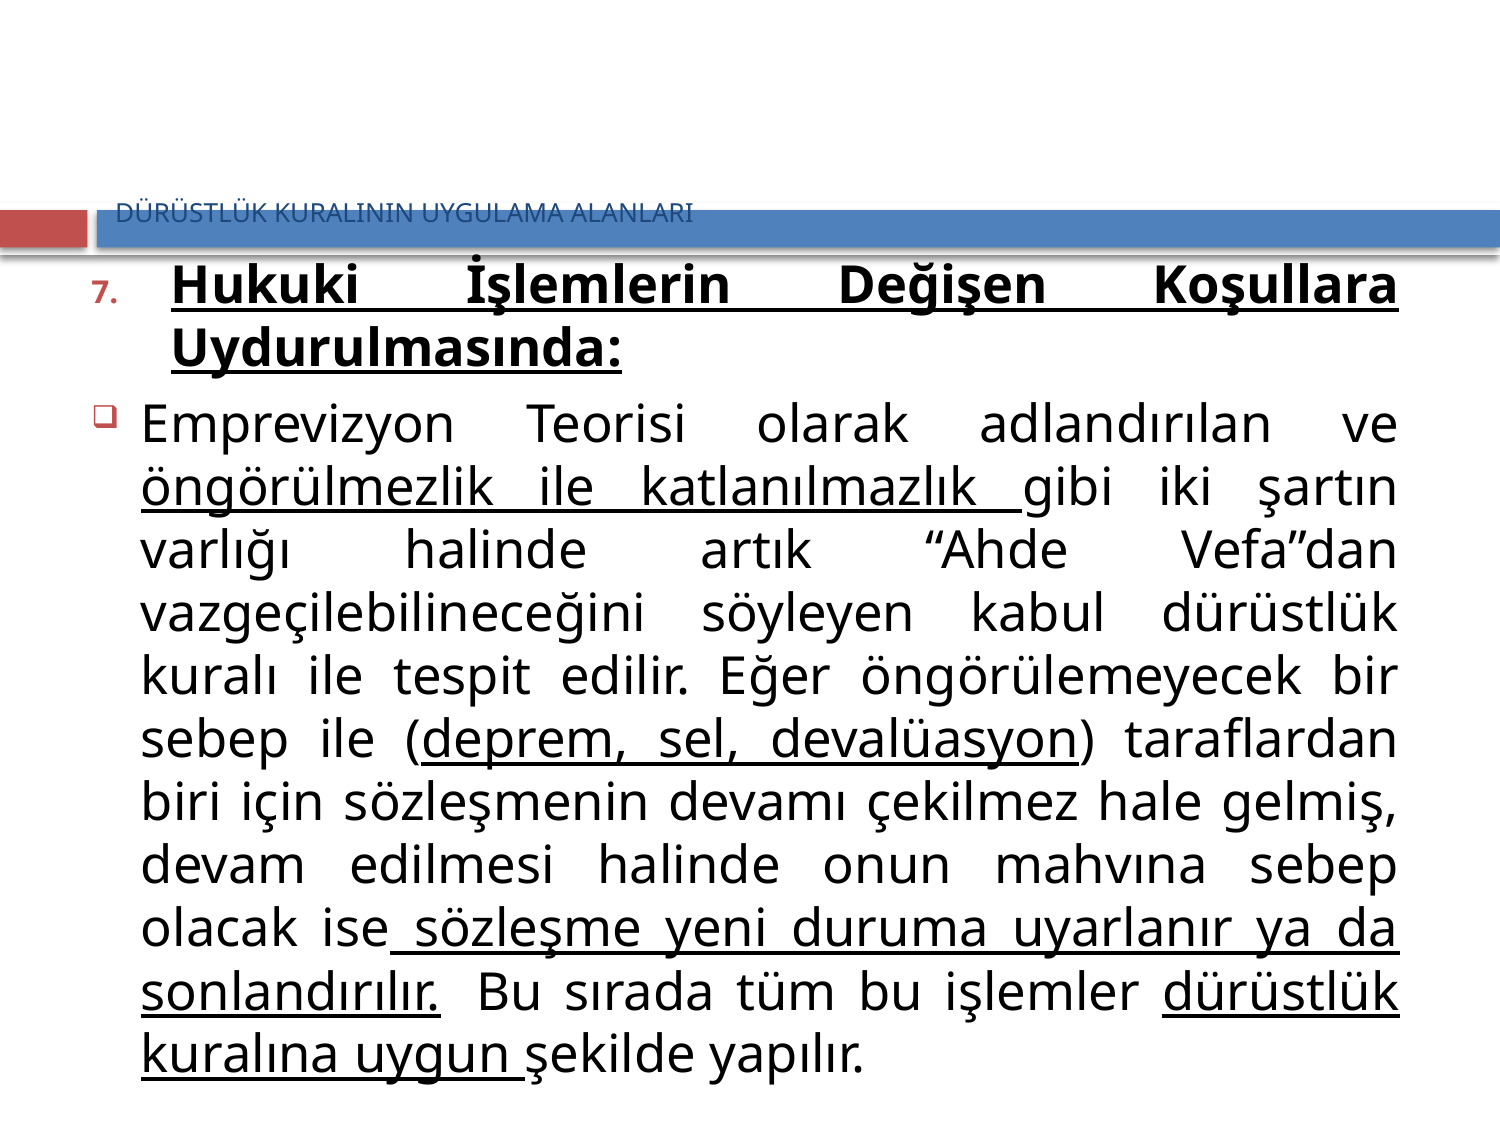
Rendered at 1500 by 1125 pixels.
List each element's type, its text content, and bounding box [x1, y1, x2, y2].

title DÜRÜSTLÜK KURALININ UYGULAMA ALANLARI [100, 187, 1438, 352]
list Hukuki İşlemlerin Değişen Koşullara Uydurulmasında: Emprevizyon Teorisi olarak adlandırılan ve öngörülmezlik ile katlanılmazlık gibi iki şartın varlığı halinde artık “Ahde Vefa”dan vazgeçilebilineceğini söyleyen kabul dürüstlük kuralı ile tespit edilir. Eğer öngörülemeyecek bir sebep ile (deprem, sel, devalüasyon) taraflardan biri için sözleşmenin devamı çekilmez hale gelmiş, devam edilmesi halinde onun mahvına sebep olacak ise sözleşme yeni duruma uyarlanır ya da sonlandırılır. Bu sırada tüm bu işlemler dürüstlük kuralına uygun şekilde yapılır. [76, 243, 1415, 1094]
